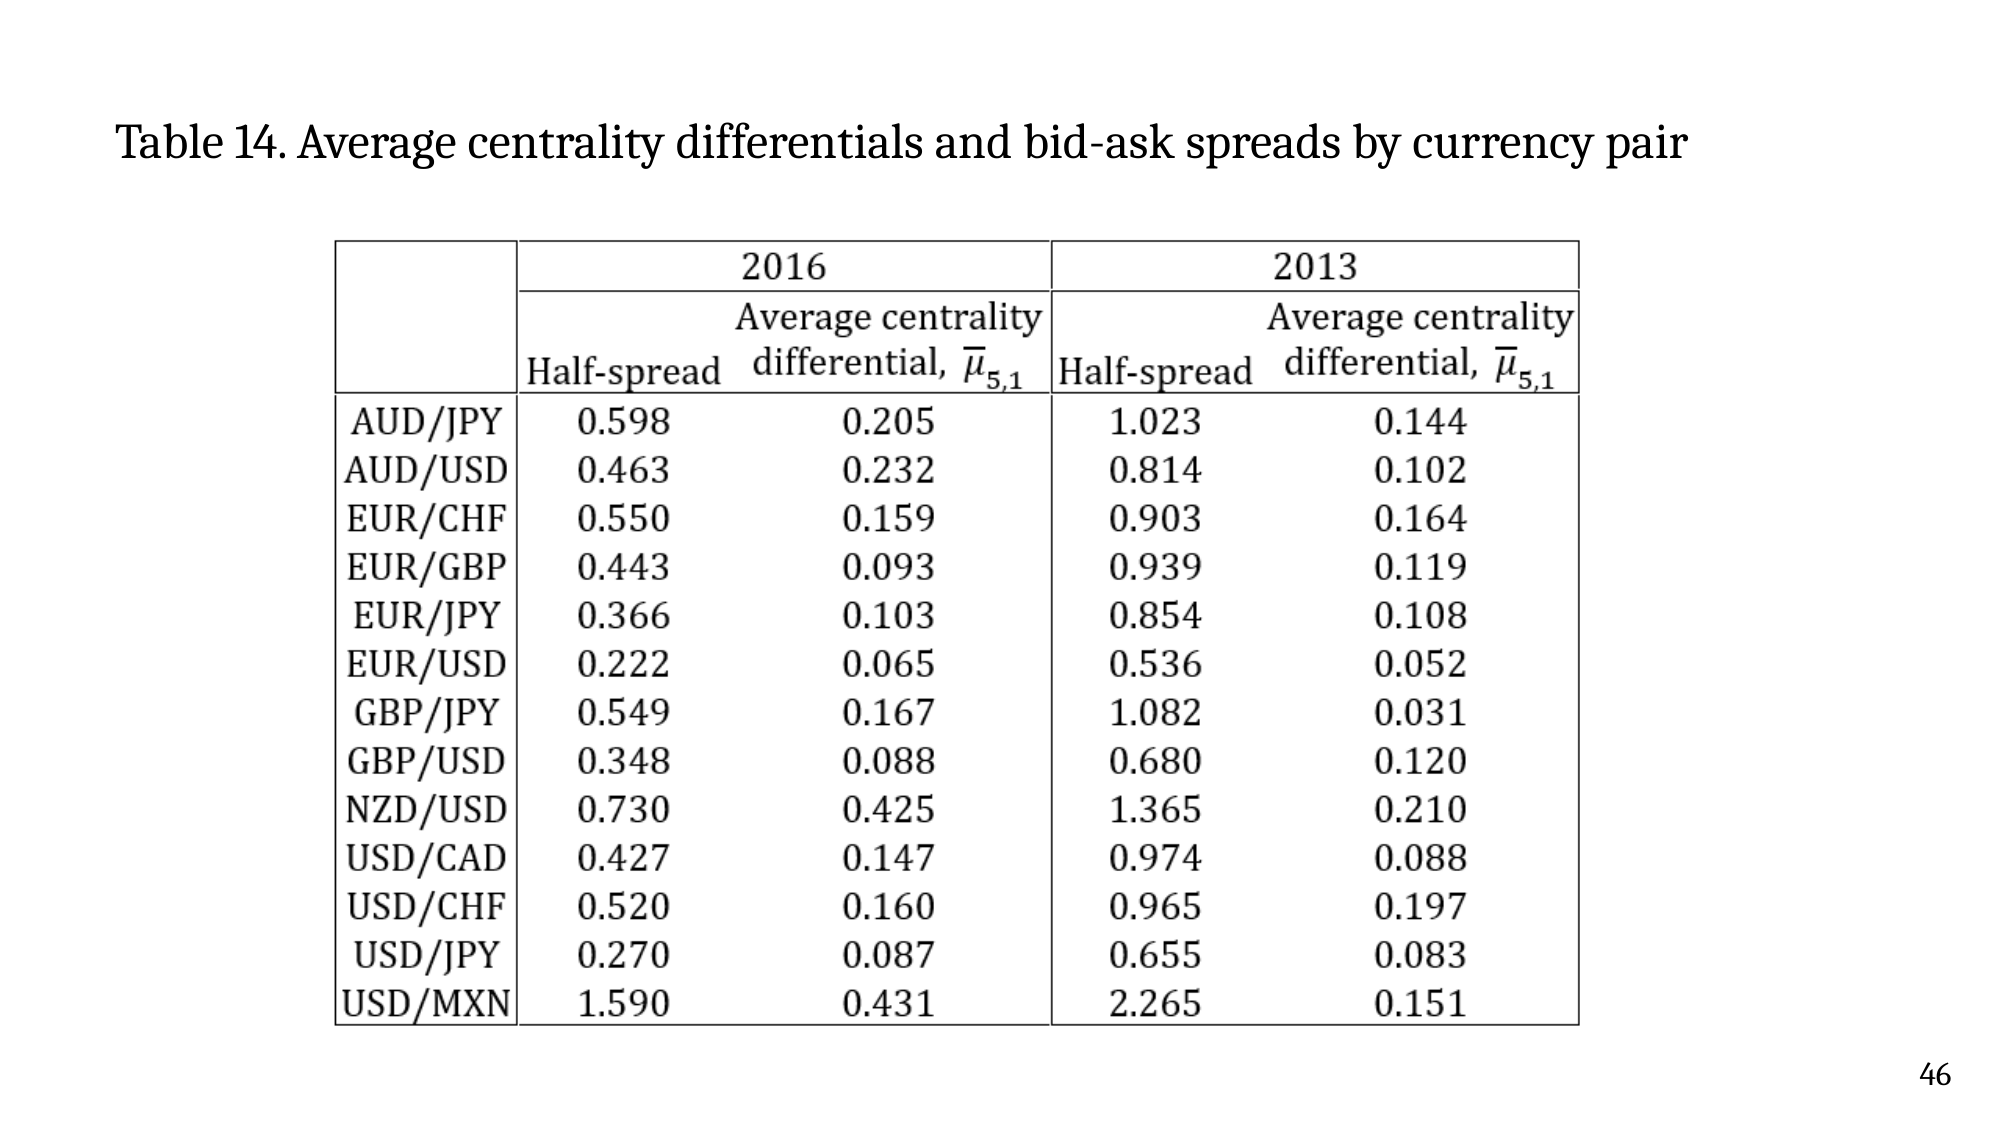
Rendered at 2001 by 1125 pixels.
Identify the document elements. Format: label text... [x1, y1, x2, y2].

slide_number 46 [1904, 1041, 1967, 1104]
picture [324, 228, 1605, 1041]
title Table 14. Average centrality differentials and bid-ask spreads by currency pair [99, 80, 1900, 198]
